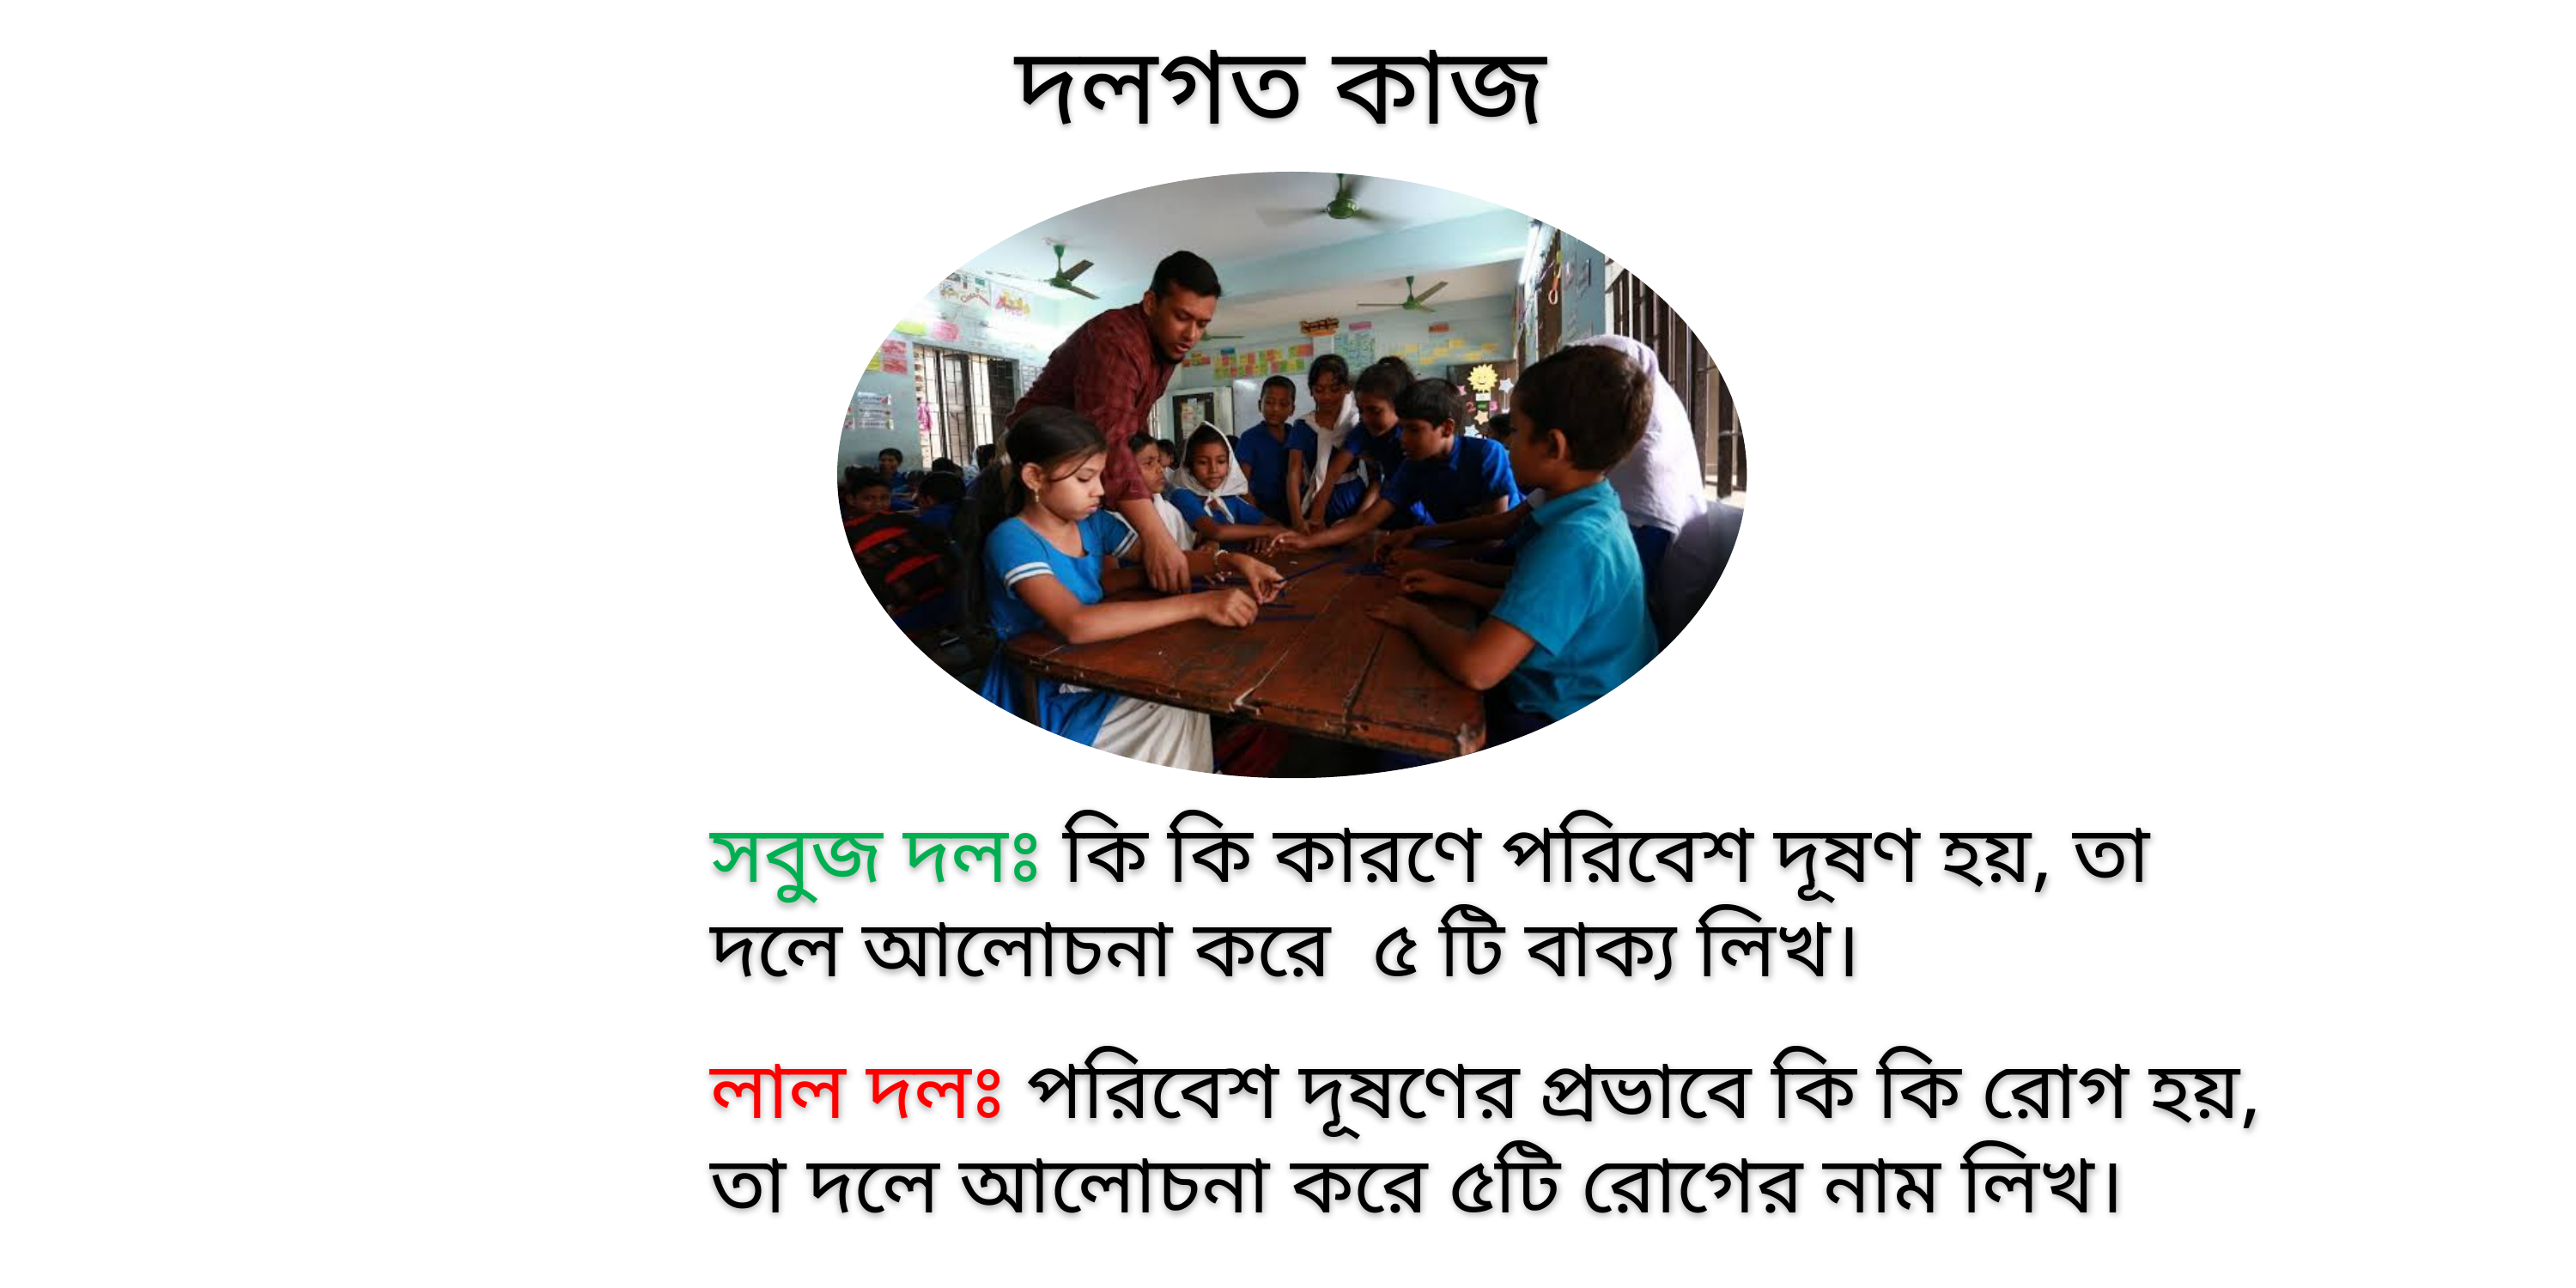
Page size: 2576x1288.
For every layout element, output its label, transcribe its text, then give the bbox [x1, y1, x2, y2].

text_box লাল দলঃ পরিবেশ দূষণের প্রভাবে কি কি রোগ হয়, তা দলে আলোচনা করে ৫টি রোগের নাম লিখ। [697, 1032, 2287, 1235]
text_box সবুজ দলঃ কি কি কারণে পরিবেশ দূষণ হয়, তা দলে আলোচনা করে ৫ টি বাক্য লিখ। [697, 796, 2276, 999]
picture [836, 171, 1747, 779]
text_box দলগত কাজ [974, 10, 1588, 153]
